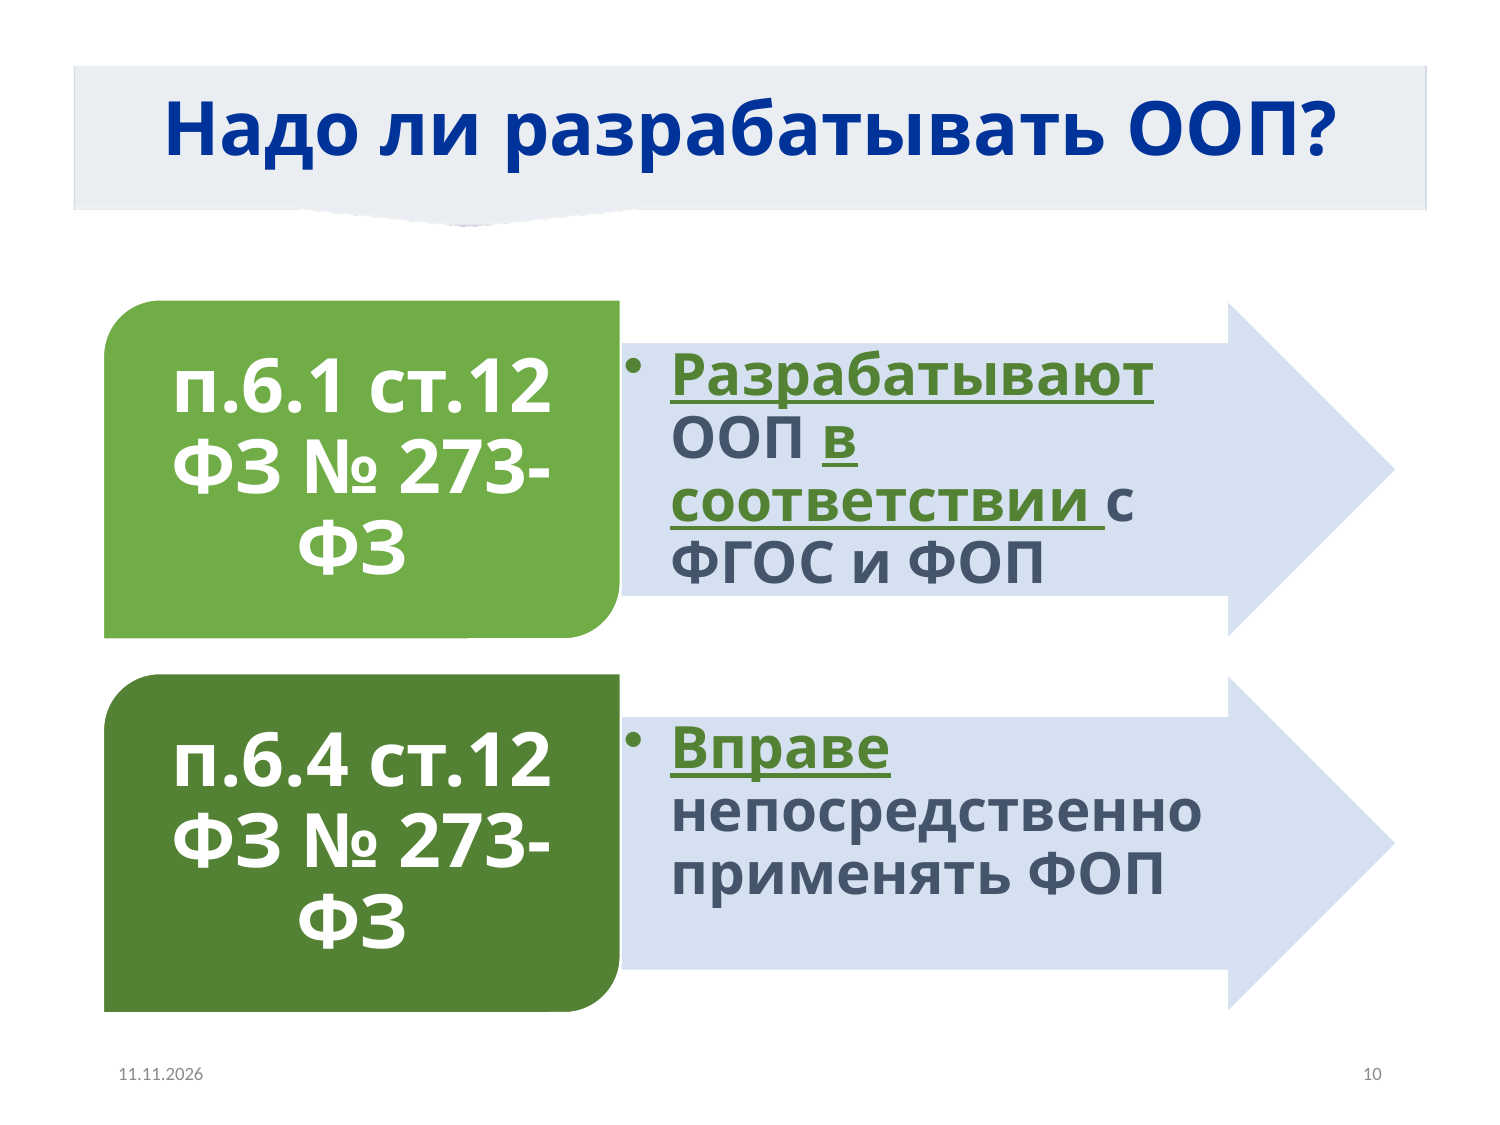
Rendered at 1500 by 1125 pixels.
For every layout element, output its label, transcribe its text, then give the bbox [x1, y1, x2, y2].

slide_number 10 [1059, 1042, 1397, 1103]
title Надо ли разрабатывать ООП? [75, 37, 1425, 225]
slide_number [103, 1042, 441, 1103]
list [103, 299, 1397, 1014]
